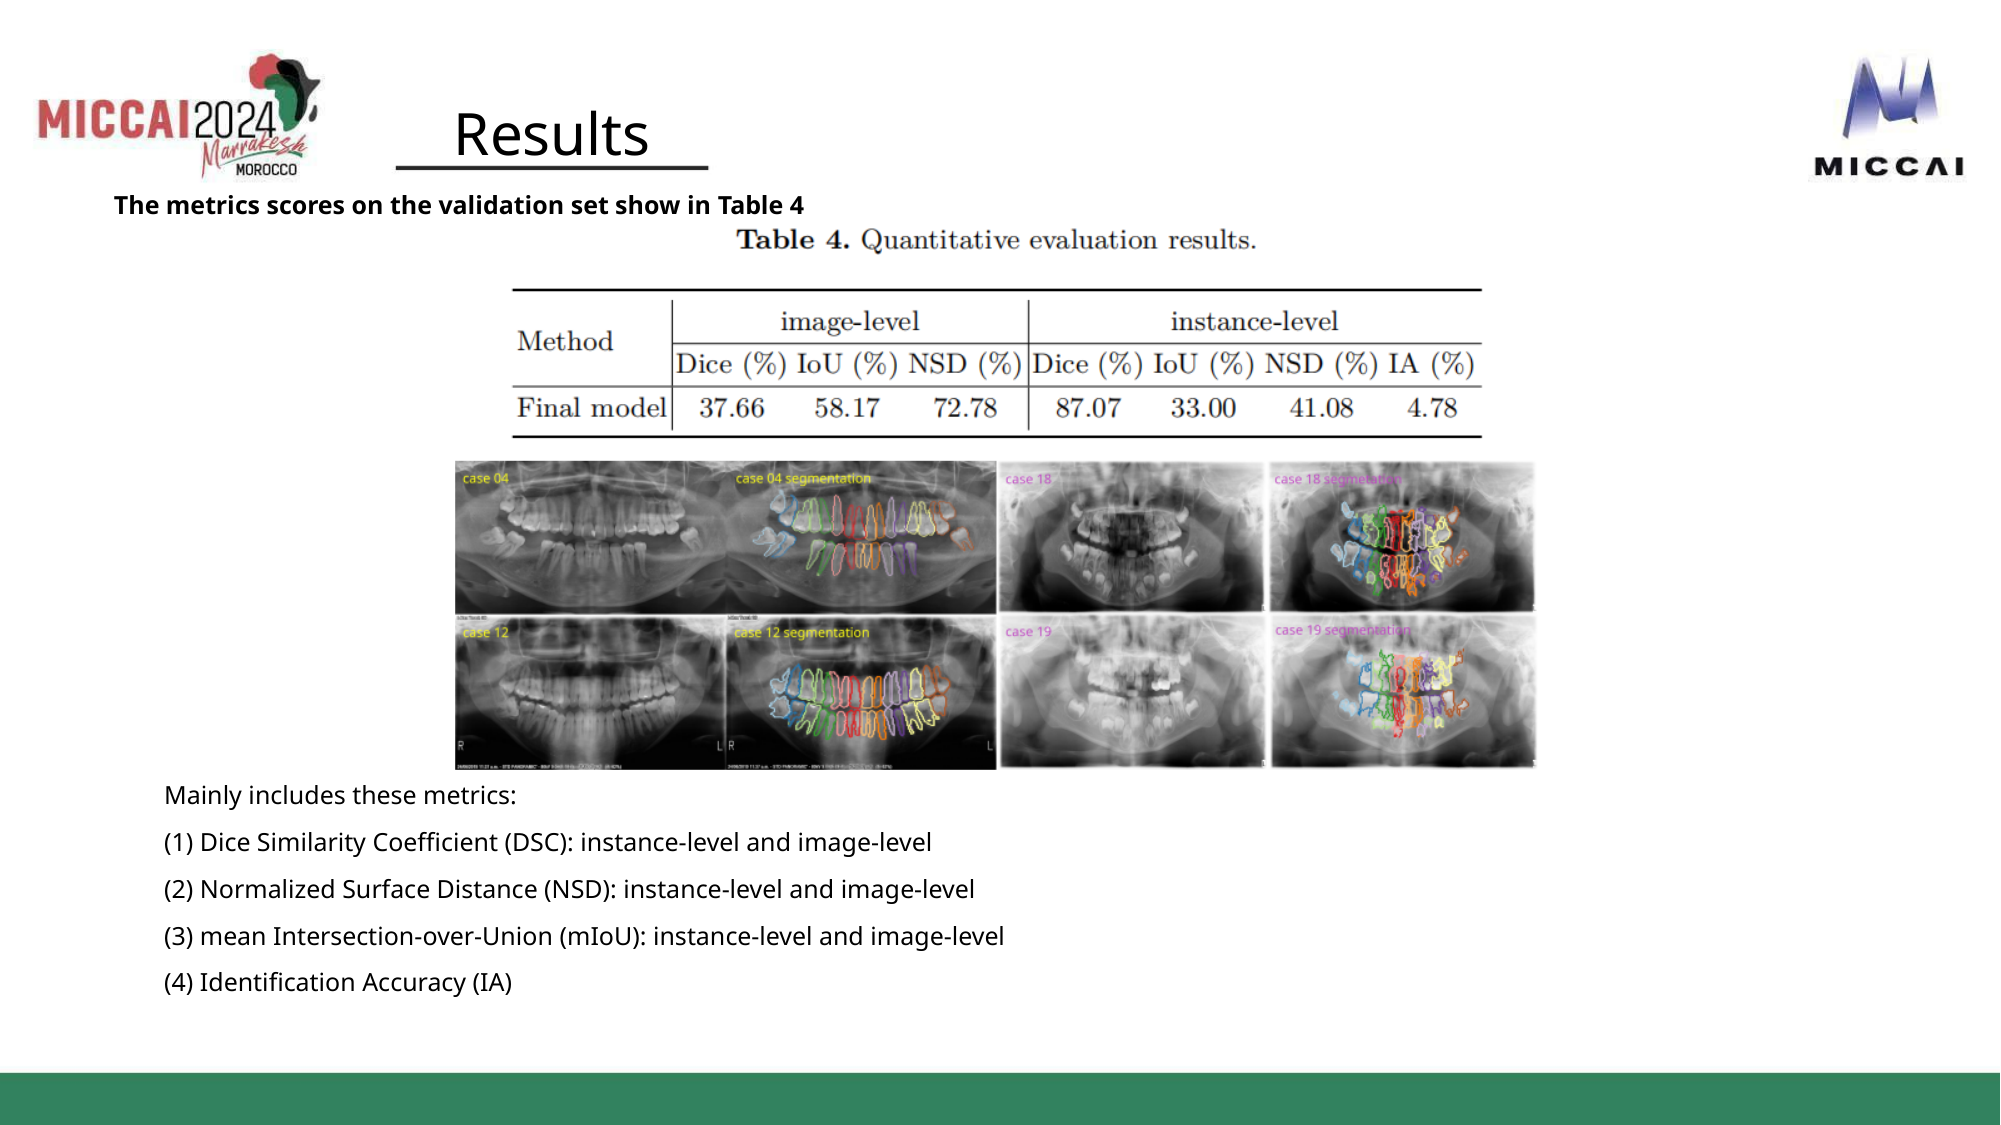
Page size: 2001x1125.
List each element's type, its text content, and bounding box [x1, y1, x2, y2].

picture [448, 206, 1544, 776]
text_box [0, 0, 2000, 1125]
text_box Results [385, 101, 719, 167]
text_box The metrics scores on the validation set show in Table 4 [114, 172, 1792, 220]
text_box Mainly includes these metrics: (1) Dice Similarity Coefficient (DSC): instance-level and image-level (2) Normalized Surface Distance (NSD): instance-level and image-level (3) mean Intersection-over-Union (mIoU): instance-level and image-level (4) Identification Accuracy (IA) [164, 763, 1842, 997]
